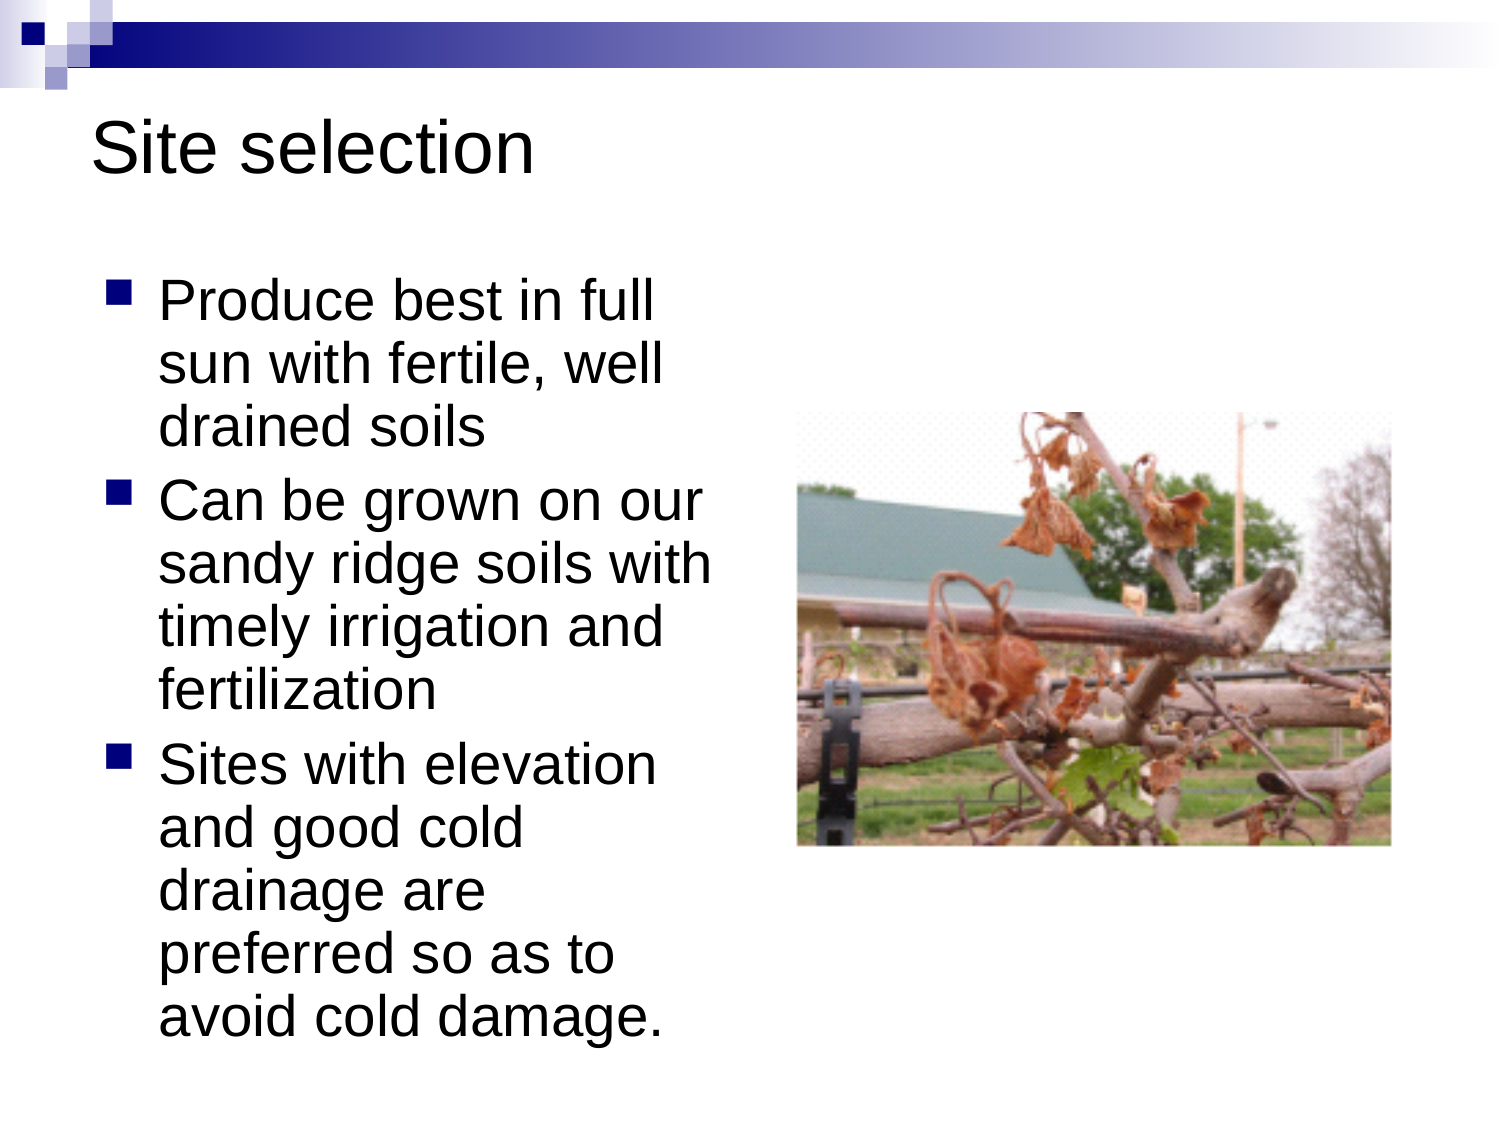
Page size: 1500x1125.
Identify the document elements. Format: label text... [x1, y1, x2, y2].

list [787, 412, 1401, 853]
title Site selection [74, 74, 1426, 213]
list Produce best in full sun with fertile, well drained soils Can be grown on our sandy ridge soils with timely irrigation and fertilization Sites with elevation and good cold drainage are preferred so as to avoid cold damage. [87, 262, 751, 901]
